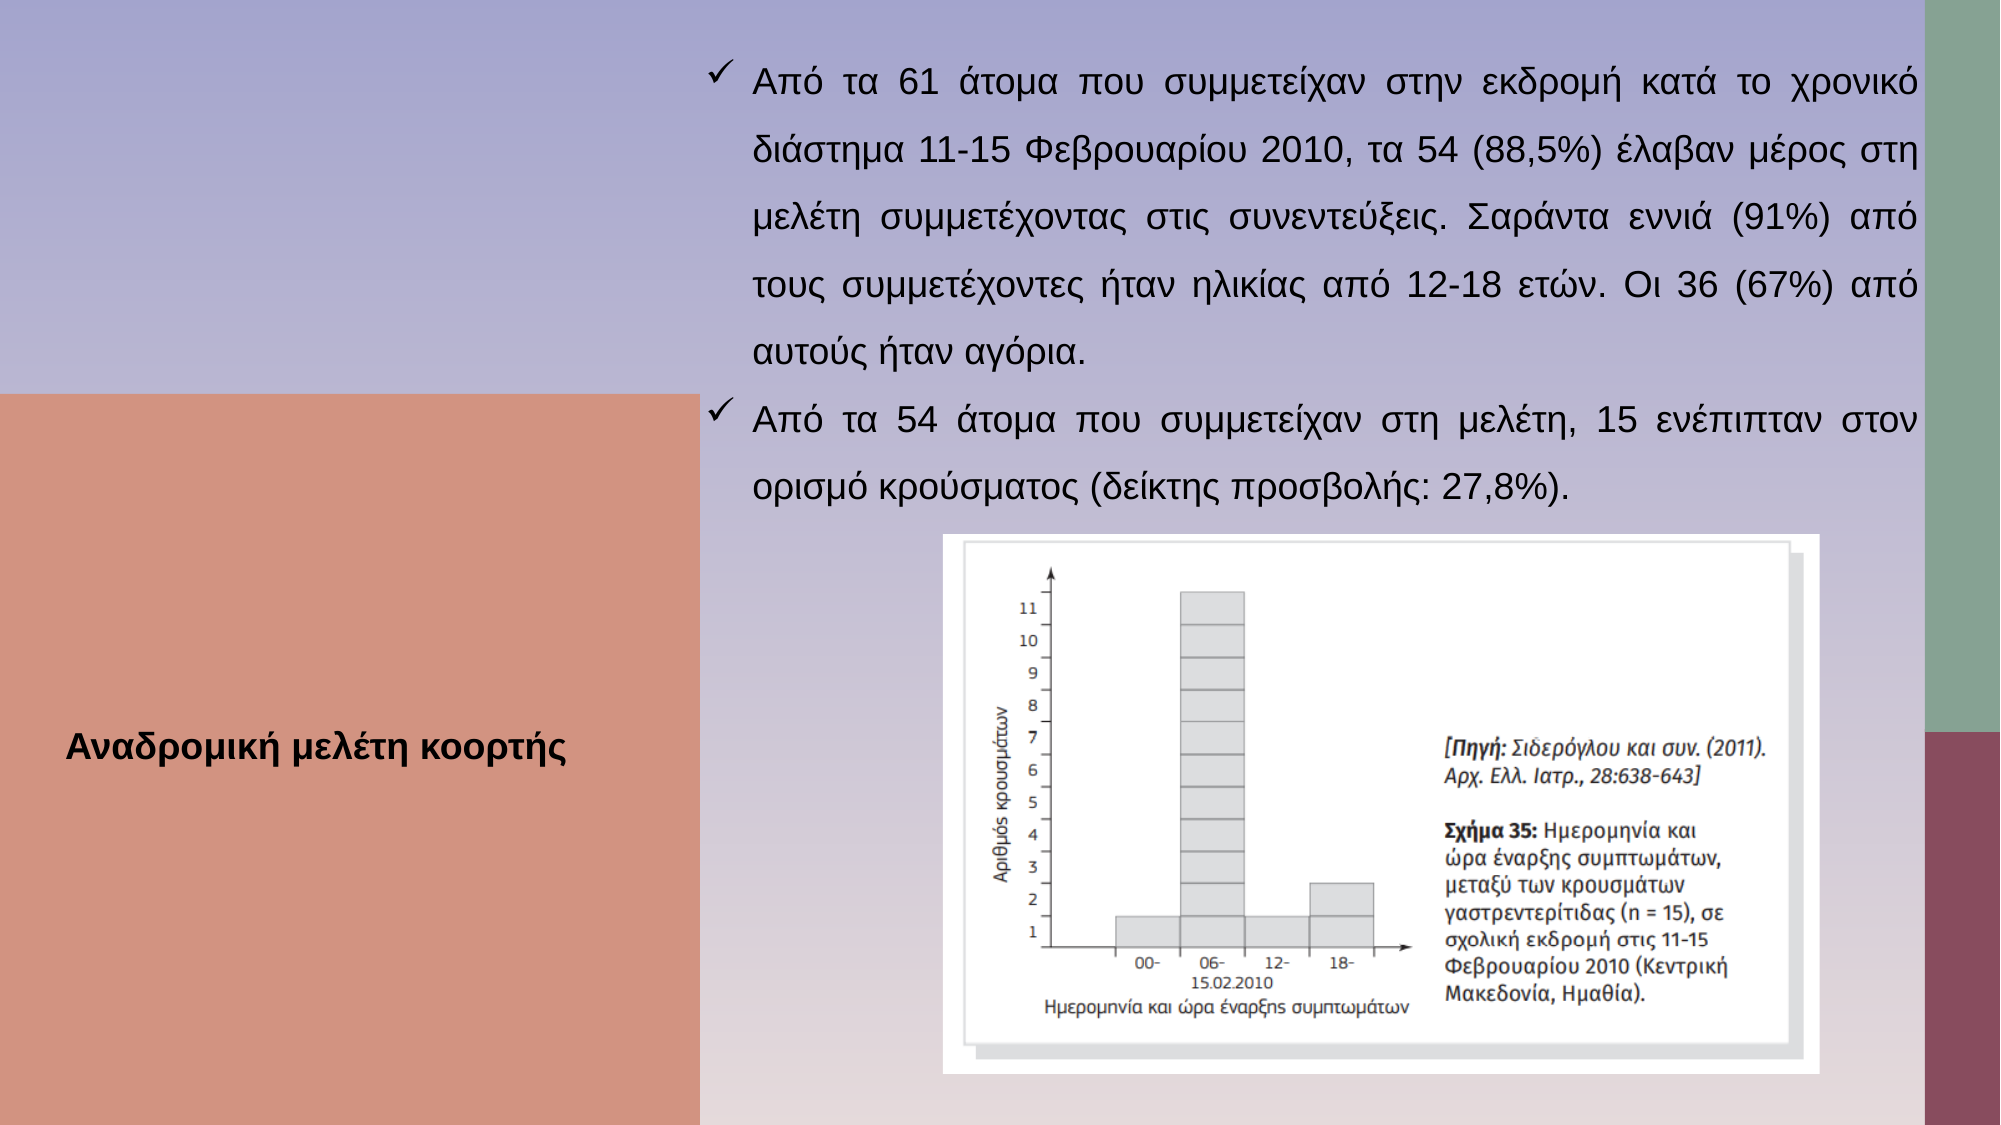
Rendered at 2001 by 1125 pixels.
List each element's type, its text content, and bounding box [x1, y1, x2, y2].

text_box Από τα 61 άτομα που συμμετείχαν στην εκδρομή κατά το χρονικό διάστημα 11-15 Φεβρουαρίου 2010, τα 54 (88,5%) έλαβαν μέρος στη μελέτη συμμετέχοντας στις συνεντεύξεις. Σαράντα εννιά (91%) από τους συμμετέχοντες ήταν ηλικίας από 12-18 ετών. Οι 36 (67%) από αυτούς ήταν αγόρια. Από τα 54 άτομα που συμμετείχαν στη μελέτη, 15 ενέπιπταν στον ορισμό κρούσματος (δείκτης προσβολής: 27,8%). [690, 27, 1934, 515]
list Αναδρομική μελέτη κοορτής [50, 697, 619, 805]
picture [942, 534, 1820, 1074]
